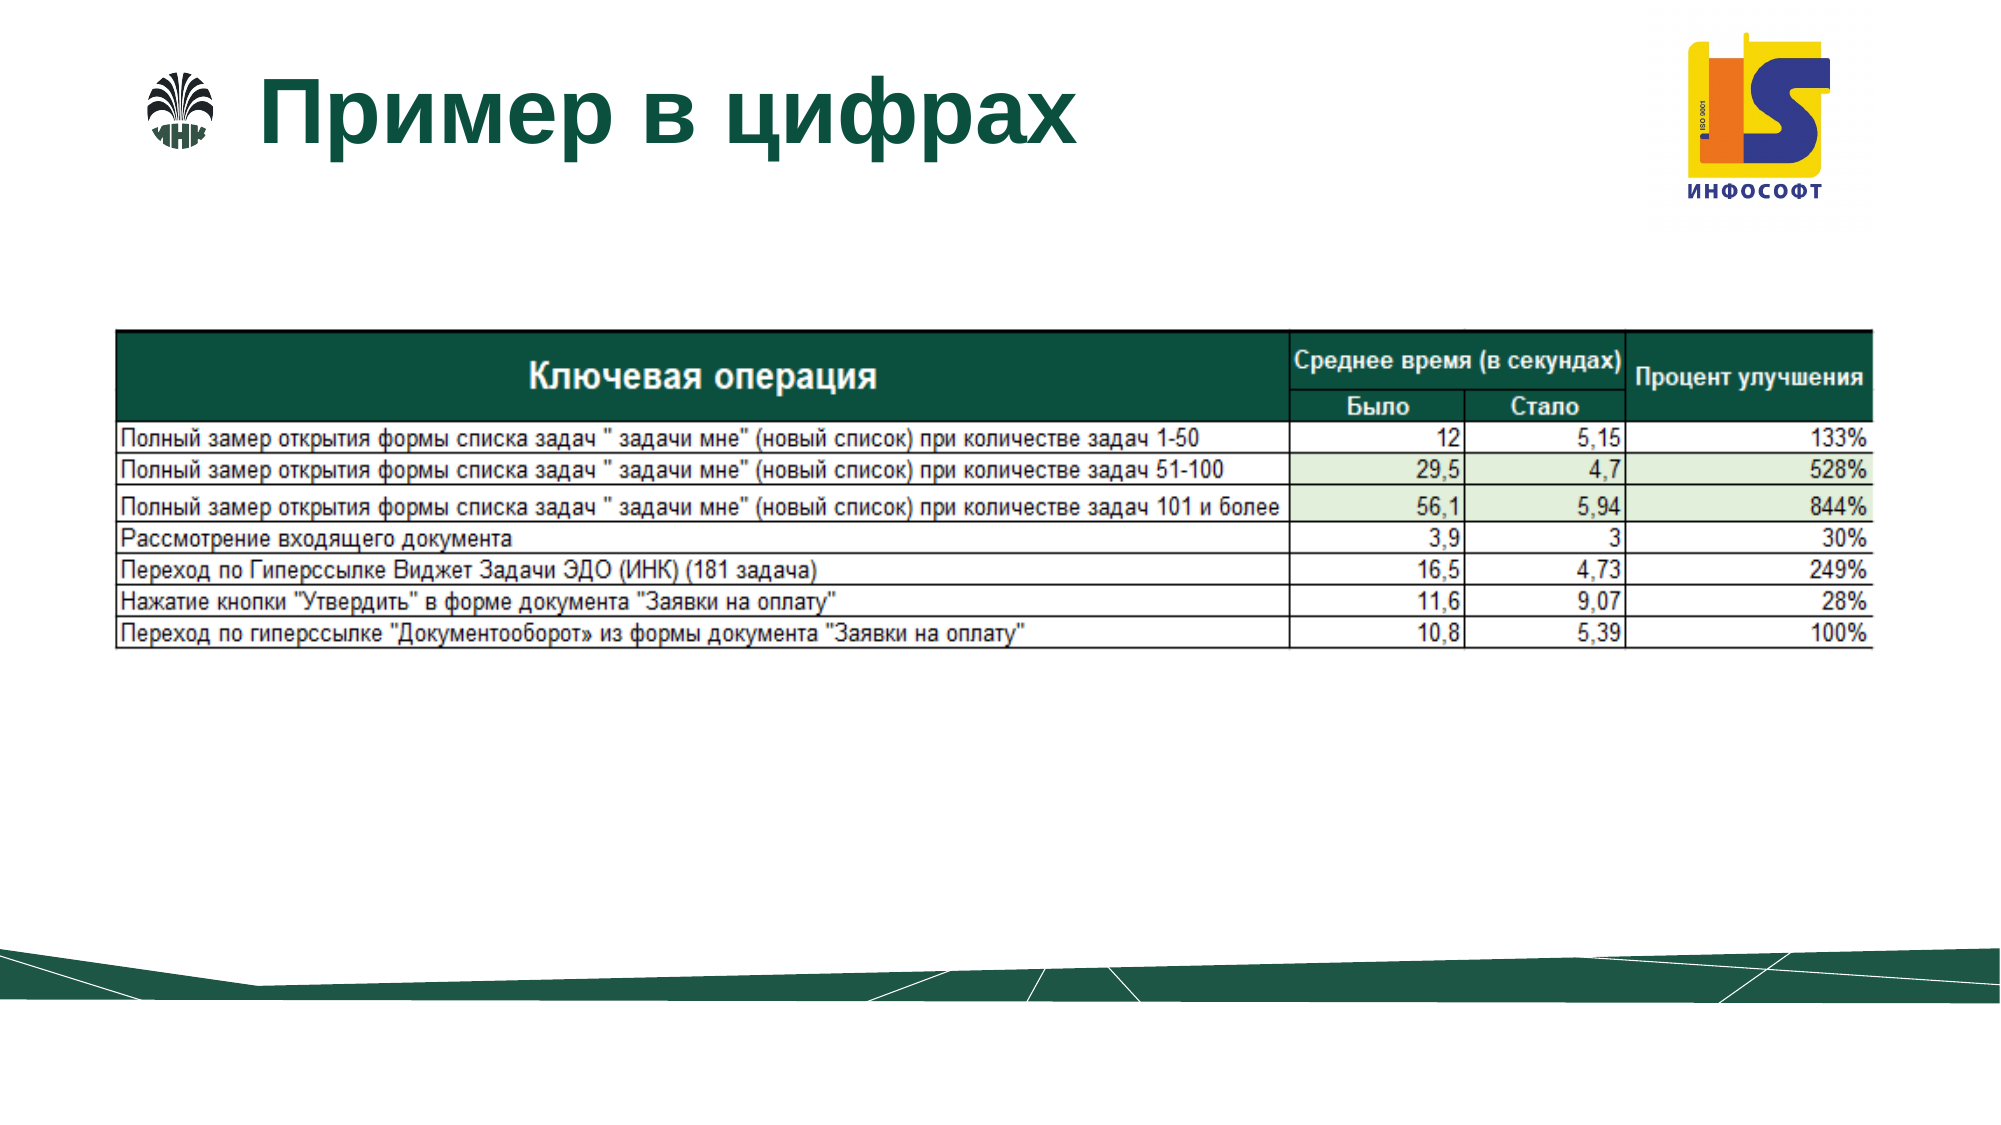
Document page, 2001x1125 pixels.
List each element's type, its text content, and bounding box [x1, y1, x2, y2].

picture [1642, 0, 1876, 232]
picture [140, 63, 222, 162]
picture [114, 328, 1876, 651]
title Пример в цифрах [258, 71, 1642, 187]
